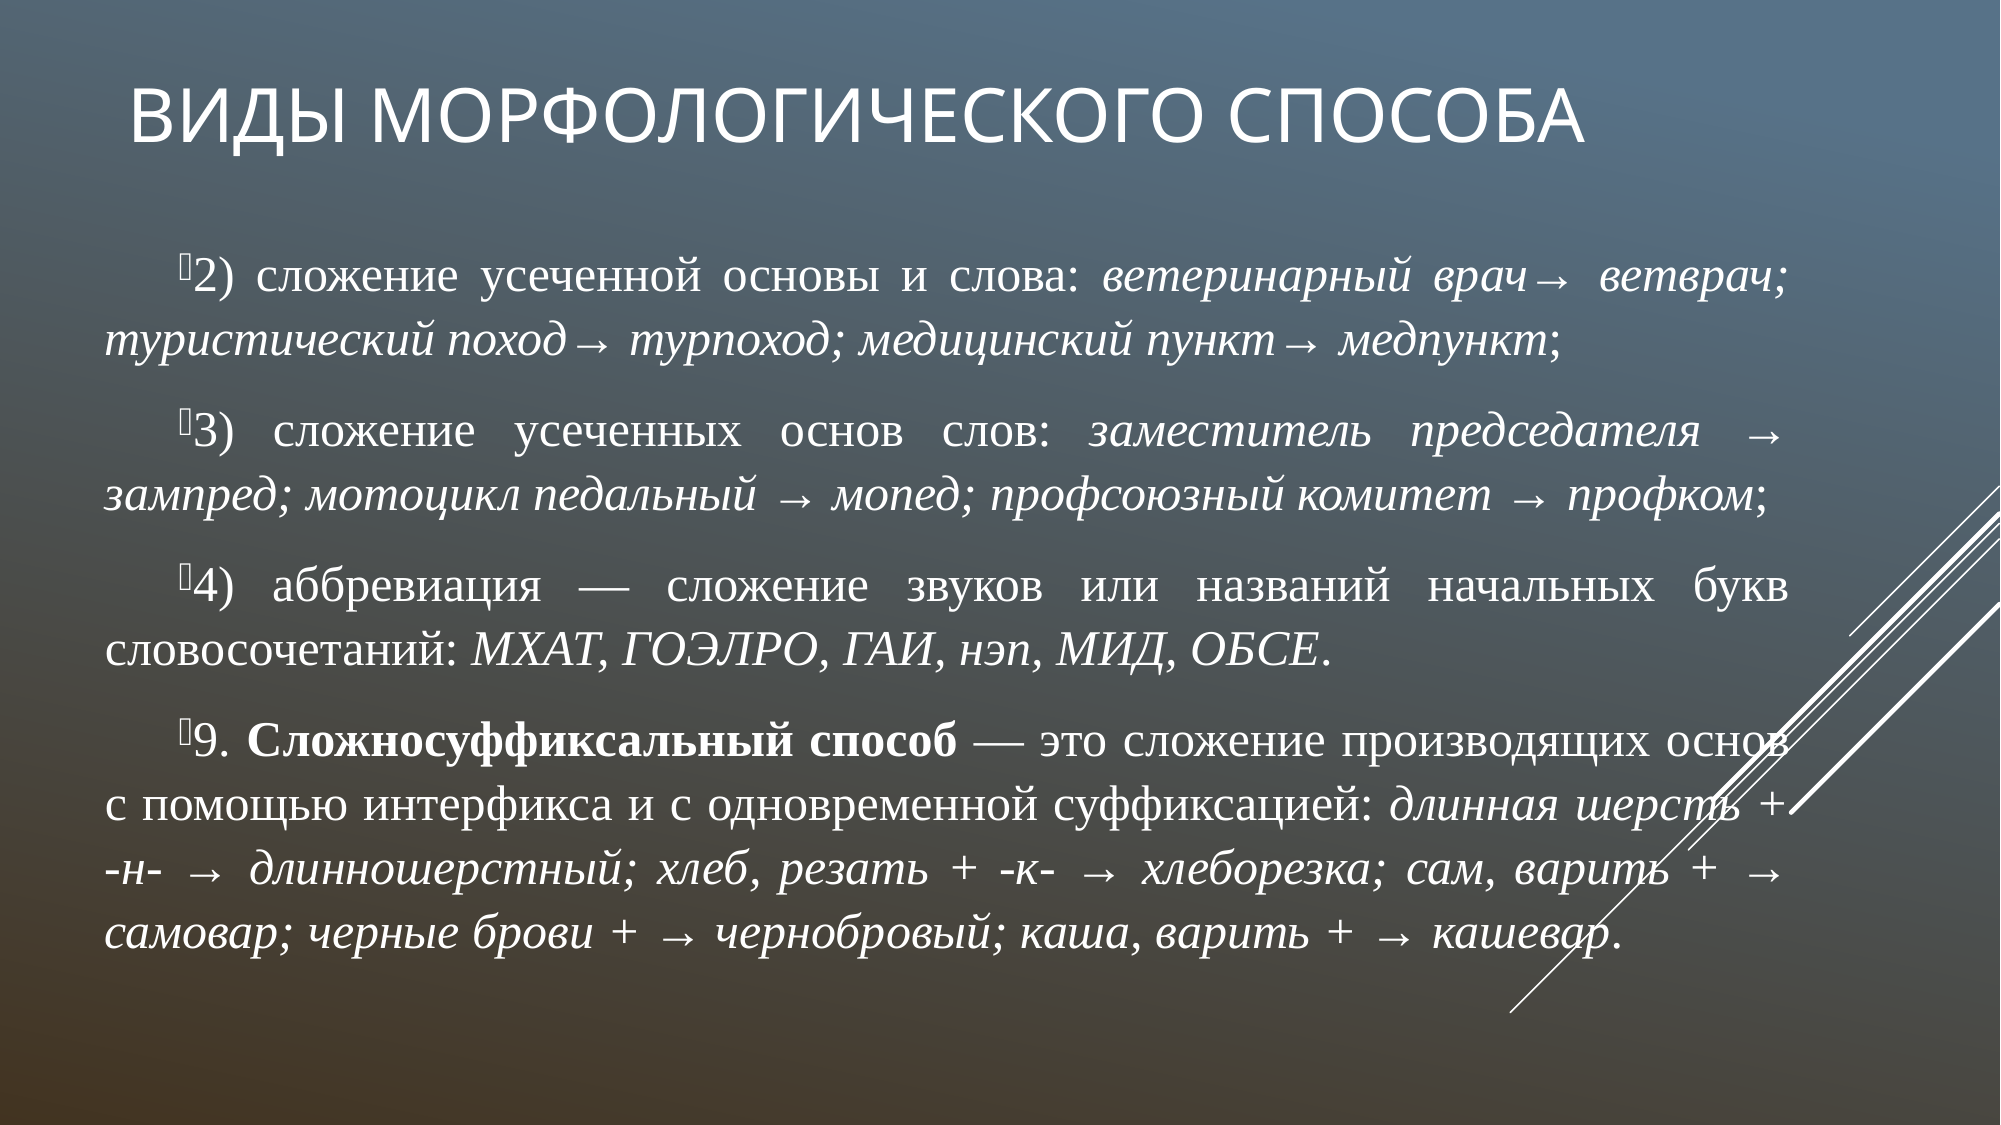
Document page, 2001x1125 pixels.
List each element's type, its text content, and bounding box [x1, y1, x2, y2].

title Виды морфологического способа [112, 25, 1897, 200]
list 2) сложение усеченной основы и слова: ветеринарный врач→ ветврач; туристический поход→ турпоход; медицинский пункт→ медпункт; 3) сложение усеченных основ слов: заместитель председателя → зампред; мотоцикл педальный → мопед; профсоюзный комитет → профком; 4) аббревиация — сложение звуков или названий начальных букв словосочетаний: МХАТ, ГОЭЛРО, ГАИ, нэп, МИД, ОБСЕ. 9. Сложносуффиксальный способ — это сложение производящих основ с помощью интерфикса и с одновременной суффиксацией: длинная шерсть + -н- → длинношерстный; хлеб, резать + -к- → хлеборезка; сам, варить + → самовар; черные брови + → чернобровый; каша, варить + → кашевар. [42, 172, 1805, 1100]
